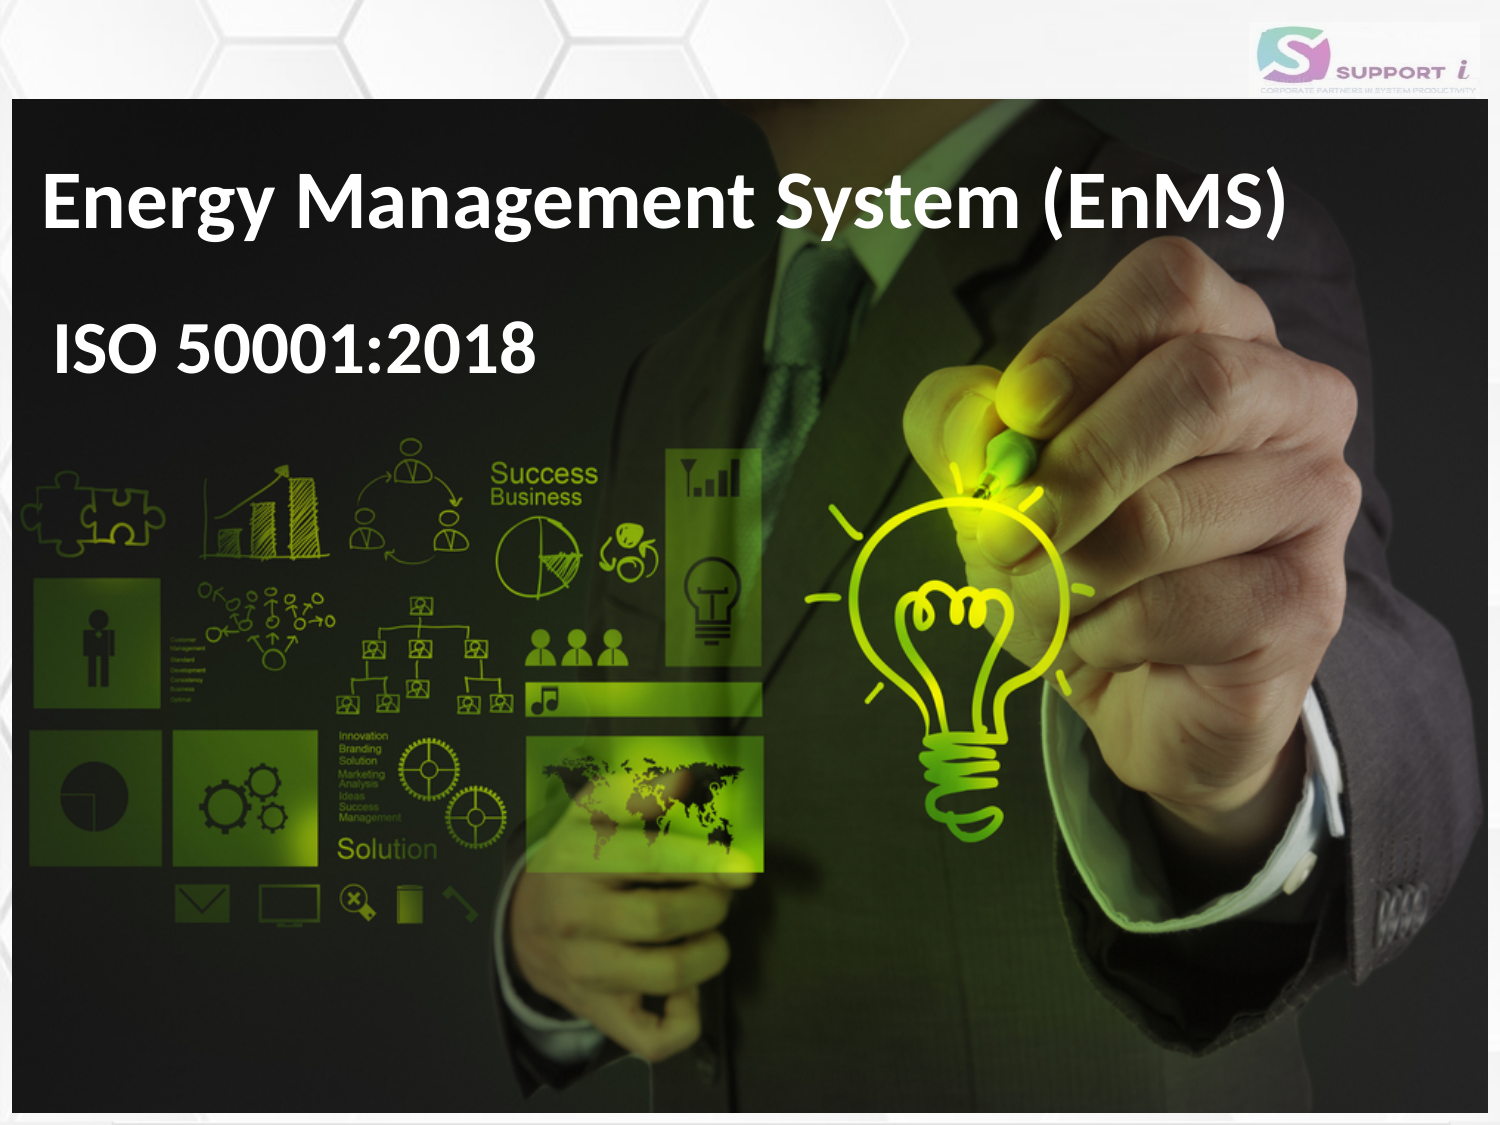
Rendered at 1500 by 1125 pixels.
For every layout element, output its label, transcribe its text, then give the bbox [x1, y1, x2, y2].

text_box Energy Management System (EnMS) [0, 137, 12, 253]
footer Copyright, WINyana Transformation PLC, April,2020 [1249, 22, 1480, 98]
picture [12, 99, 1488, 1113]
